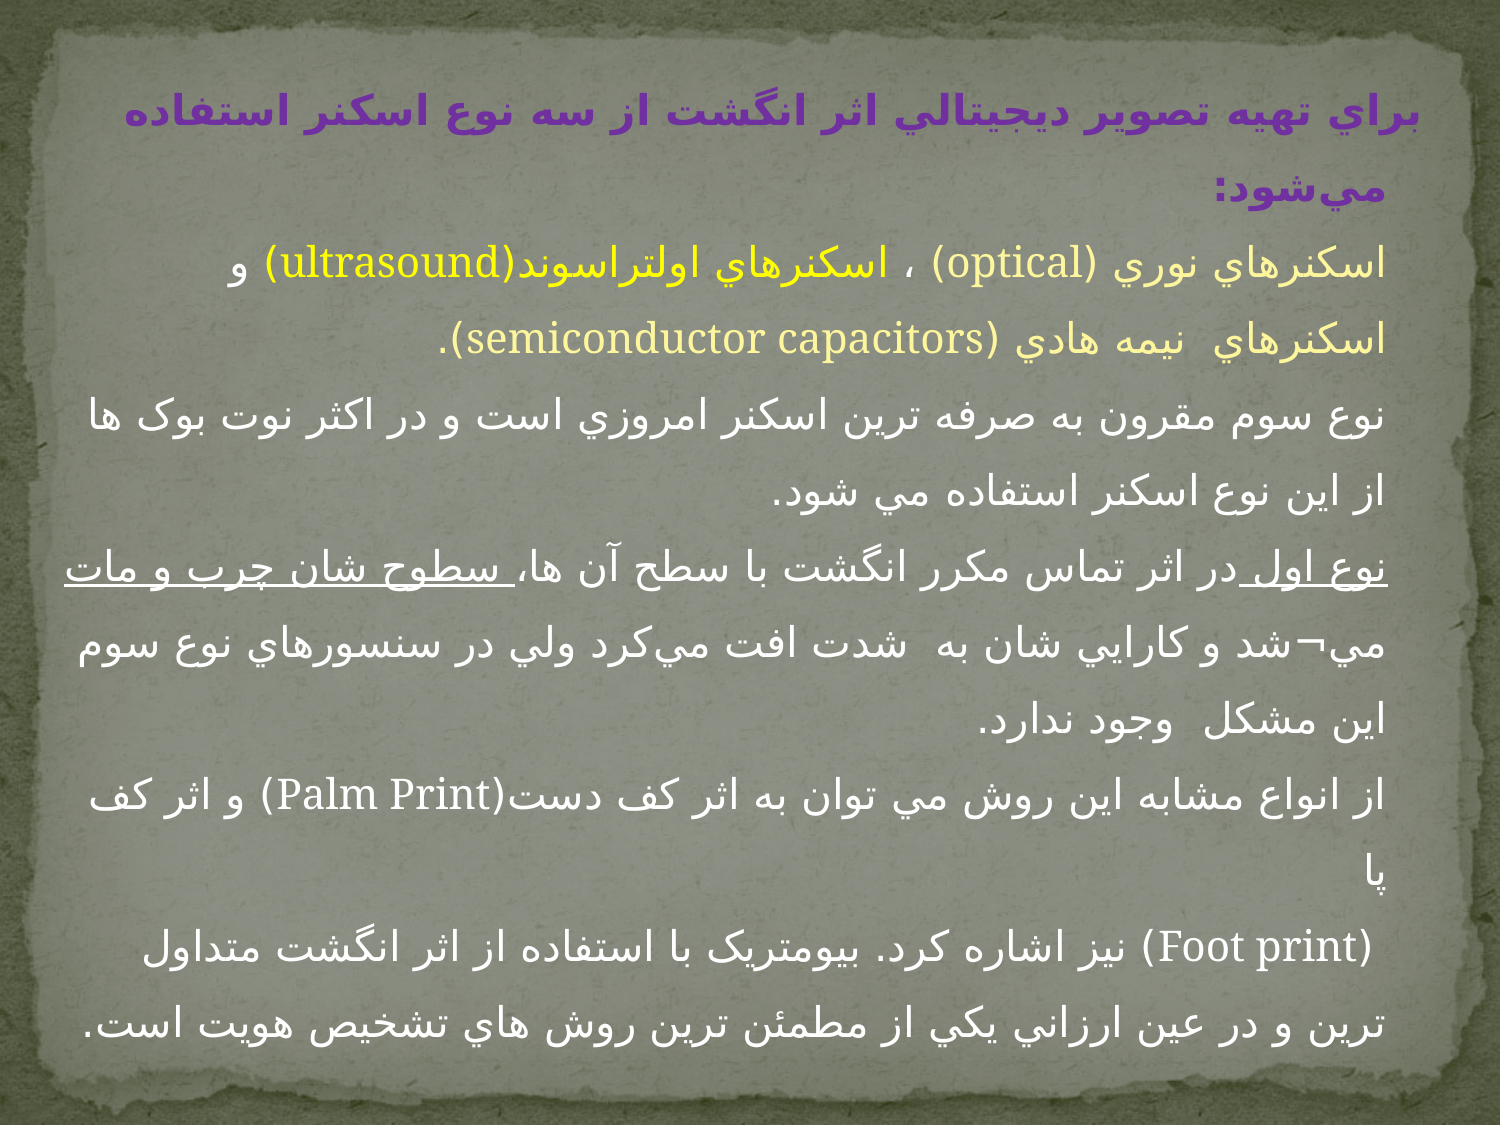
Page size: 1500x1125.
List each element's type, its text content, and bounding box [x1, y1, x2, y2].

footer www.prozhe.com [350, 1017, 938, 1081]
list براي تهيه تصوير ديجيتالي اثر انگشت از سه نوع اسکنر استفاده مي‌شود: اسکنرهاي نوري (optical) ، اسکنرهاي اولتراسوند(ultrasound) و اسکنر‌هاي نيمه هادي (semiconductor capacitors). نوع سوم مقرون به صرفه ترين اسکنر امروزي است و در اکثر نوت بوک ها از اين نوع اسکنر استفاده مي شود. نوع اول در اثر تماس مکرر انگشت با سطح آن ها، سطوح شان چرب و مات مي¬شد و کارايي شان به شدت افت مي‌کرد ولي در سنسورهاي نوع سوم اين مشکل وجود ندارد. از انواع مشابه اين روش مي توان به اثر کف دست(Palm Print) و اثر کف پا (Foot print) نيز اشاره کرد. بيومتريک با استفاده از اثر انگشت متداول ترين و در عين ارزاني يکي از مطمئن ترين روش هاي تشخيص هويت است. [37, 50, 1438, 1063]
